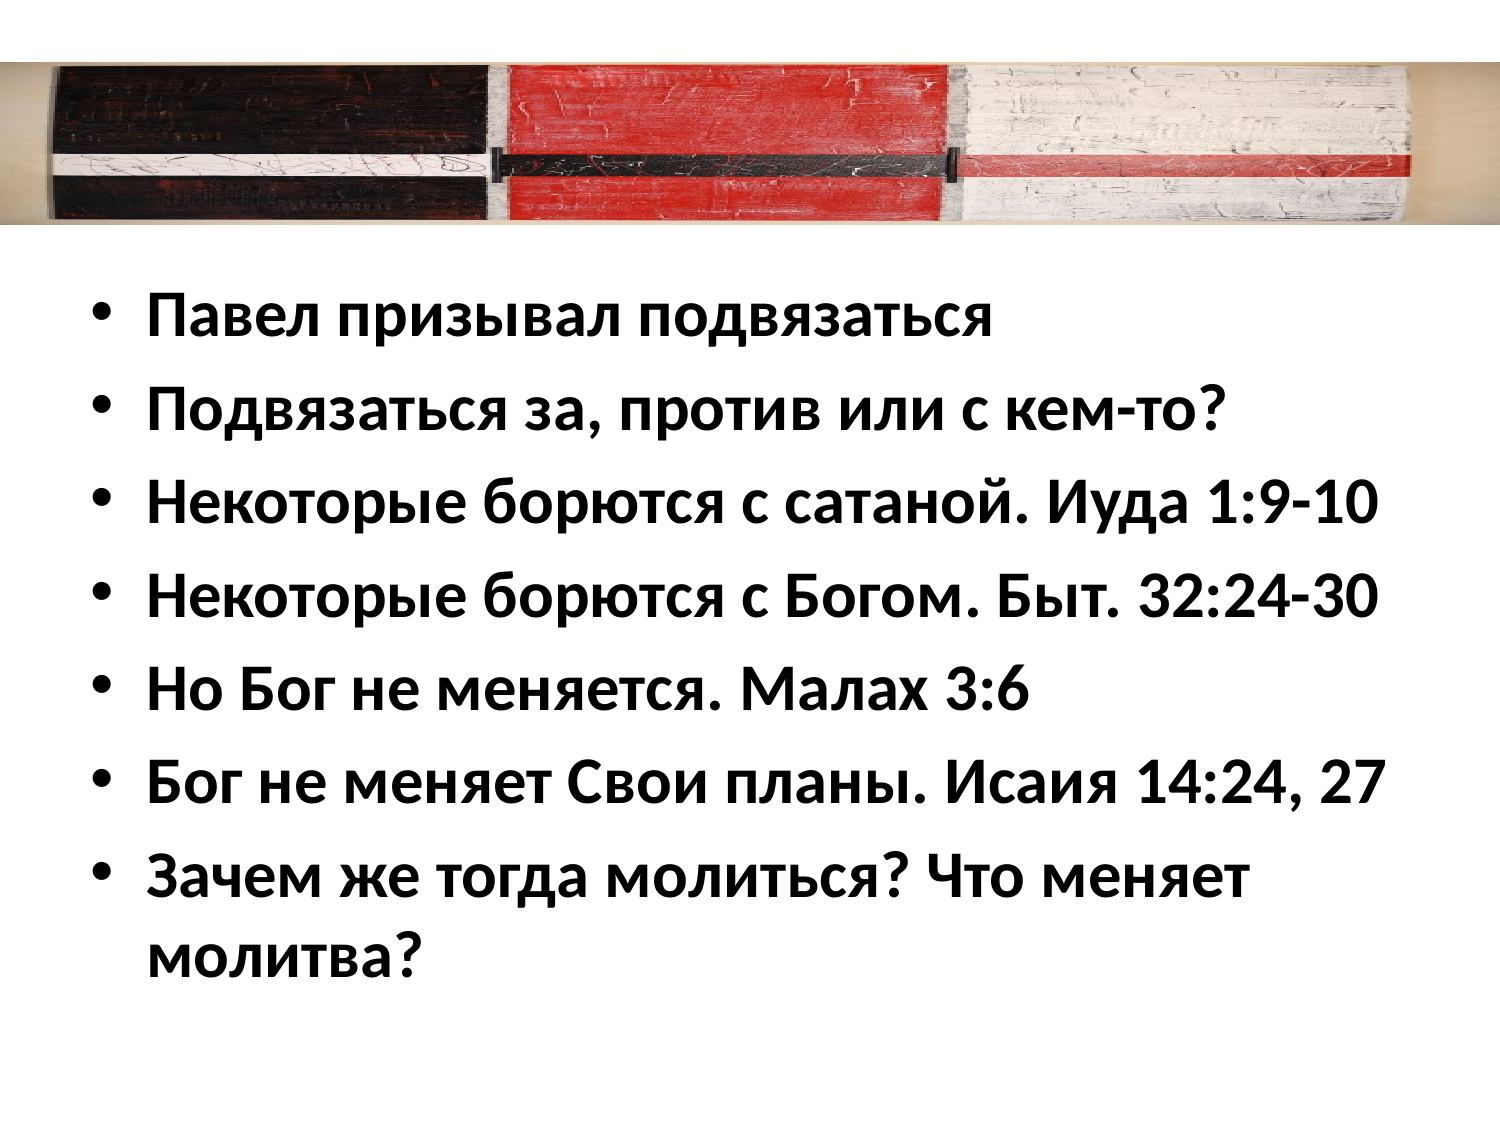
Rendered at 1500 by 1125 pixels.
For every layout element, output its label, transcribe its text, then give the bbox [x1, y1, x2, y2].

list Павел призывал подвязаться Подвязаться за, против или с кем-то? Некоторые борются с сатаной. Иуда 1:9-10 Некоторые борются с Богом. Быт. 32:24-30 Но Бог не меняется. Maлах 3:6 Бог не меняет Свои планы. Исаия 14:24, 27 Зачем же тогда молиться? Что меняет молитва? [75, 262, 1425, 1005]
picture [0, 62, 1500, 226]
